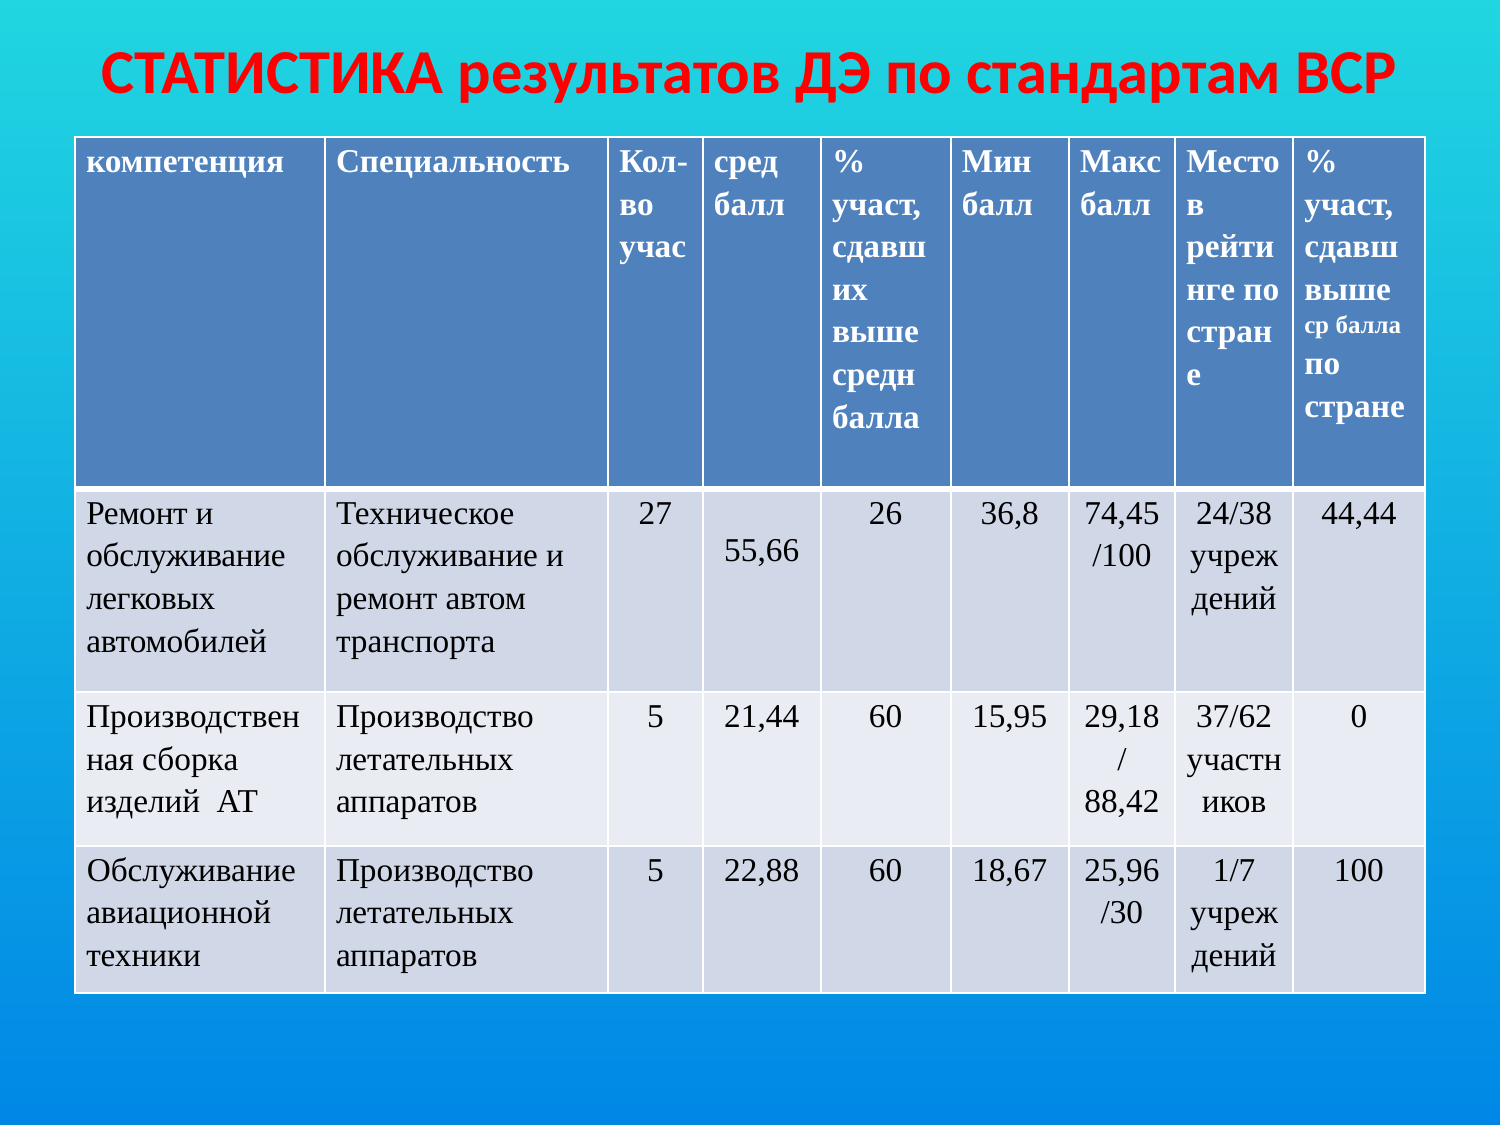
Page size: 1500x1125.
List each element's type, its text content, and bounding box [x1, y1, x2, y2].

table_cell 21,44 [704, 693, 820, 845]
title СТАТИСТИКА результатов ДЭ по стандартам ВСР [75, 0, 1425, 136]
table_cell Производство летательных аппаратов [326, 693, 607, 845]
table_cell 60 [822, 847, 950, 992]
table_header сред балл [704, 138, 820, 486]
table_cell 18,67 [952, 847, 1068, 992]
table_header Мин балл [952, 138, 1068, 486]
table_header Специальность [326, 138, 607, 486]
table_cell 15,95 [952, 693, 1068, 845]
table_cell 44,44 [1294, 492, 1424, 691]
table_header Кол-во учас [609, 138, 702, 486]
table_cell 1/7 учреждений [1176, 847, 1292, 992]
table_header компетенция [76, 138, 324, 486]
table_cell Ремонт и обслуживание легковых автомобилей [76, 492, 324, 691]
table_cell 55,66 [704, 492, 820, 691]
table_cell Техническое обслуживание и ремонт автом транспорта [326, 492, 607, 691]
table_cell 25,96/30 [1070, 847, 1174, 992]
table_cell 37/62 участников [1176, 693, 1292, 845]
table_header % участ, сдавш выше ср балла по стране [1294, 138, 1424, 486]
table_cell 24/38 учреждений [1176, 492, 1292, 691]
table_cell 0 [1294, 693, 1424, 845]
table_cell 29,18/ 88,42 [1070, 693, 1174, 845]
table_cell 5 [609, 693, 702, 845]
table_cell Производственная сборка изделий АТ [76, 693, 324, 845]
table_cell 22,88 [704, 847, 820, 992]
table_cell 74,45/100 [1070, 492, 1174, 691]
table_cell Обслуживание авиационной техники [76, 847, 324, 992]
table_cell 36,8 [952, 492, 1068, 691]
table_cell Производство летательных аппаратов [326, 847, 607, 992]
table_header Место в рейтинге по стране [1176, 138, 1292, 486]
table_cell 60 [822, 693, 950, 845]
table_cell 5 [609, 847, 702, 992]
table_header % участ, сдавших выше средн балла [822, 138, 950, 486]
table_header Макс балл [1070, 138, 1174, 486]
table_cell 26 [822, 492, 950, 691]
table_cell 27 [609, 492, 702, 691]
table_cell 100 [1294, 847, 1424, 992]
